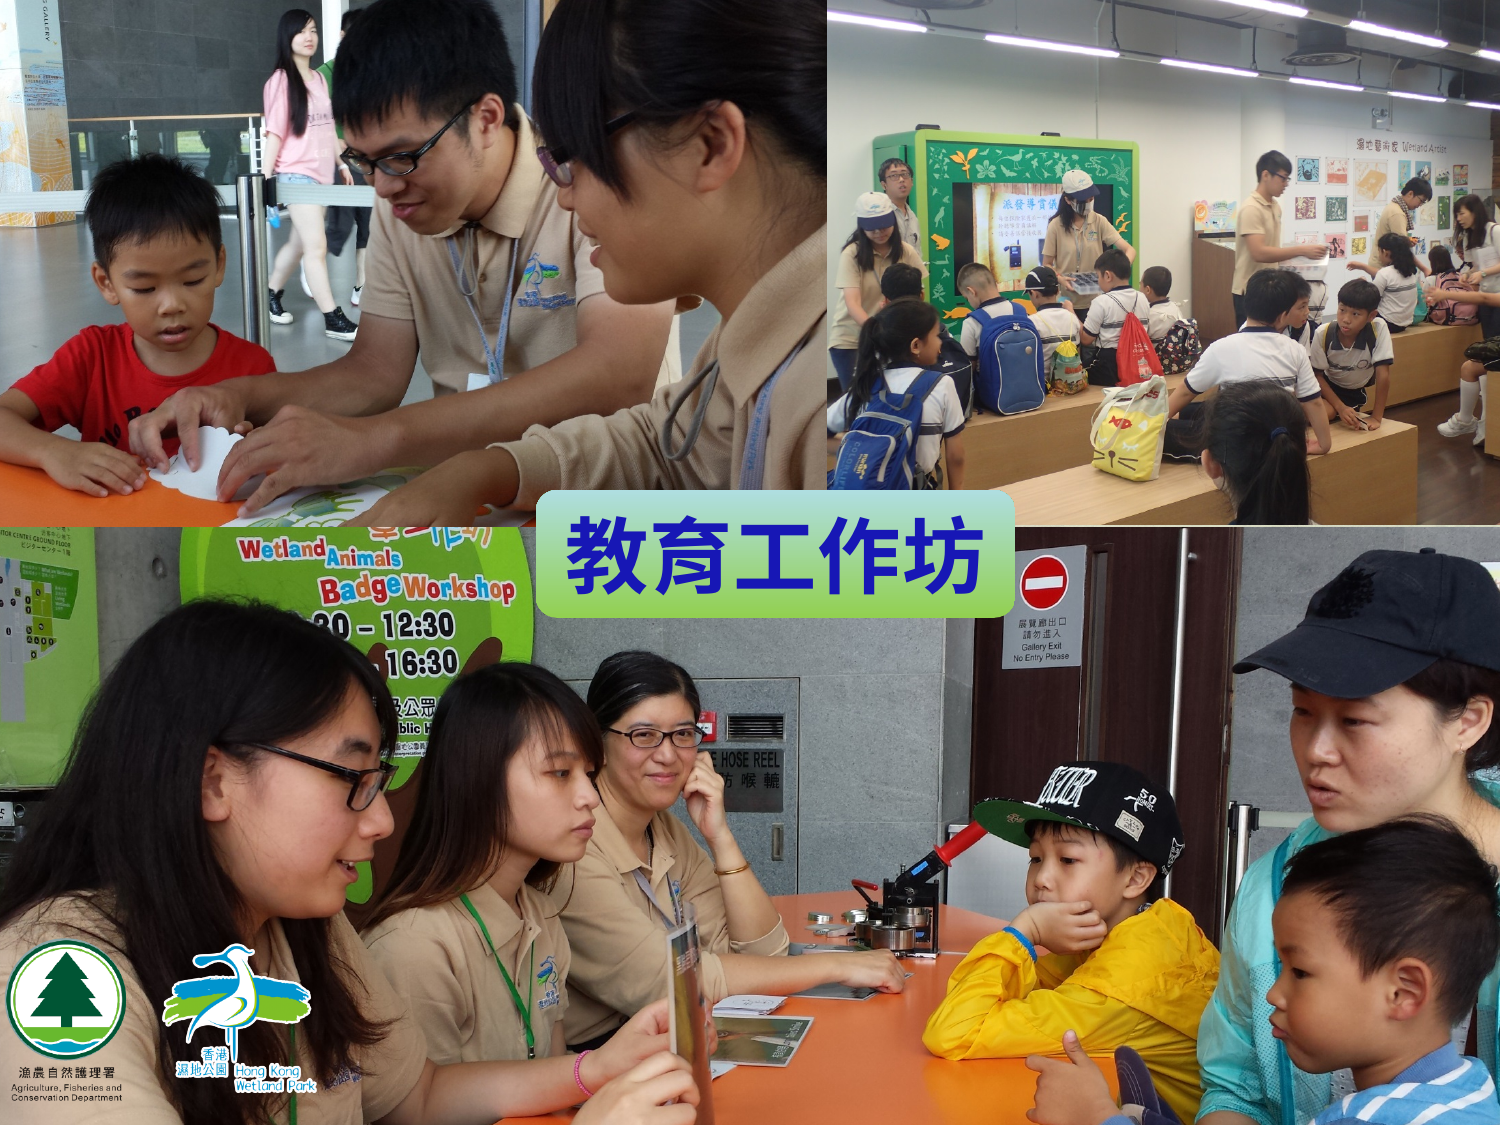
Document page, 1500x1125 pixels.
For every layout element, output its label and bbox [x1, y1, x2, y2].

text_box [5, 940, 126, 1102]
picture [0, 0, 1500, 1125]
